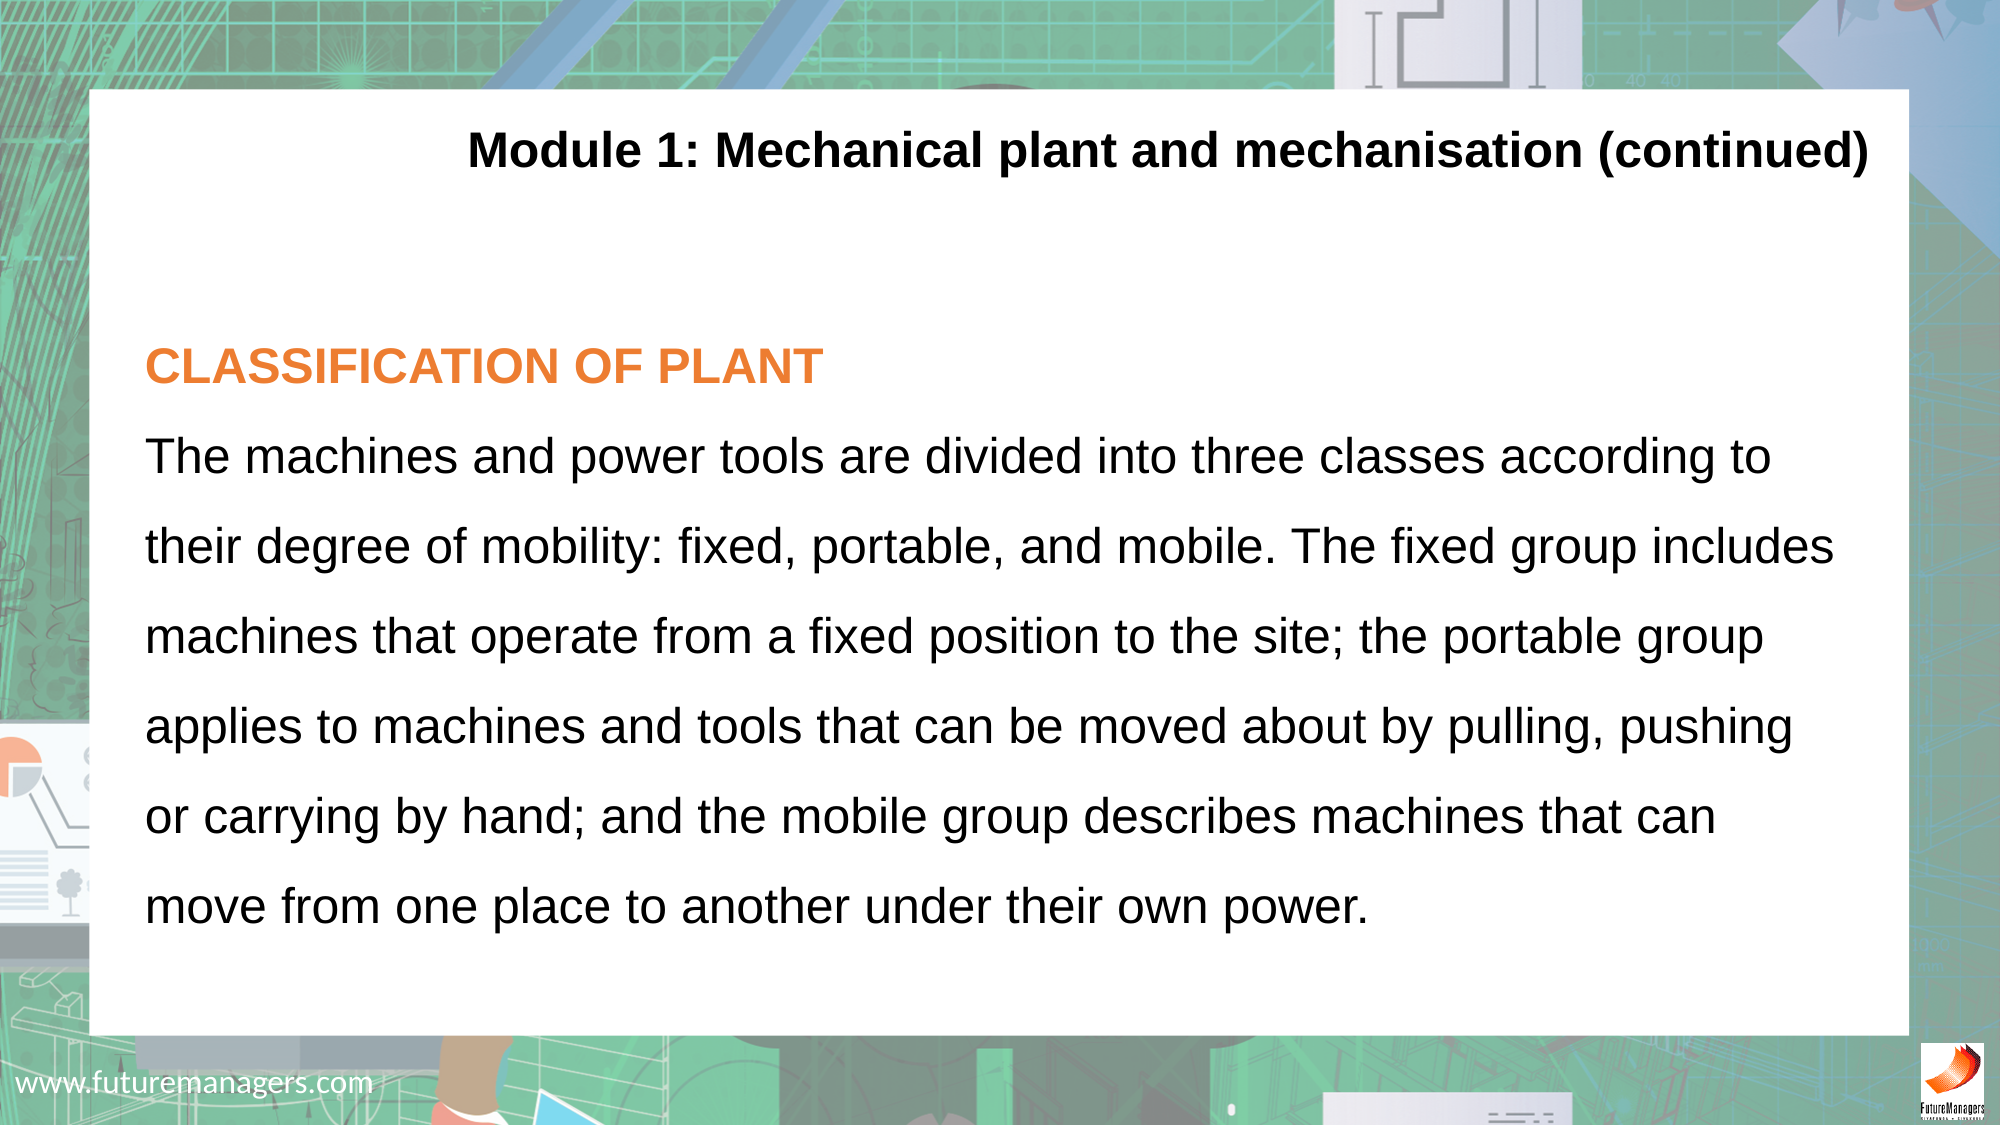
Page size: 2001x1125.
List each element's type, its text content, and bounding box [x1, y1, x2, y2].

text_box www.futuremanagers.com [0, 1052, 1447, 1108]
text_box Module 1: Mechanical plant and mechanisation (continued) [109, 109, 1886, 185]
picture [1921, 1043, 1984, 1120]
text_box CLASSIFICATION OF PLANT The machines and power tools are divided into three classes according to their degree of mobility: fixed, portable, and mobile. The fixed group includes machines that operate from a fixed position to the site; the portable group applies to machines and tools that can be moved about by pulling, pushing or carrying by hand; and the mobile group describes machines that can move from one place to another under their own power. [130, 295, 1869, 941]
text_box [88, 88, 1910, 1037]
